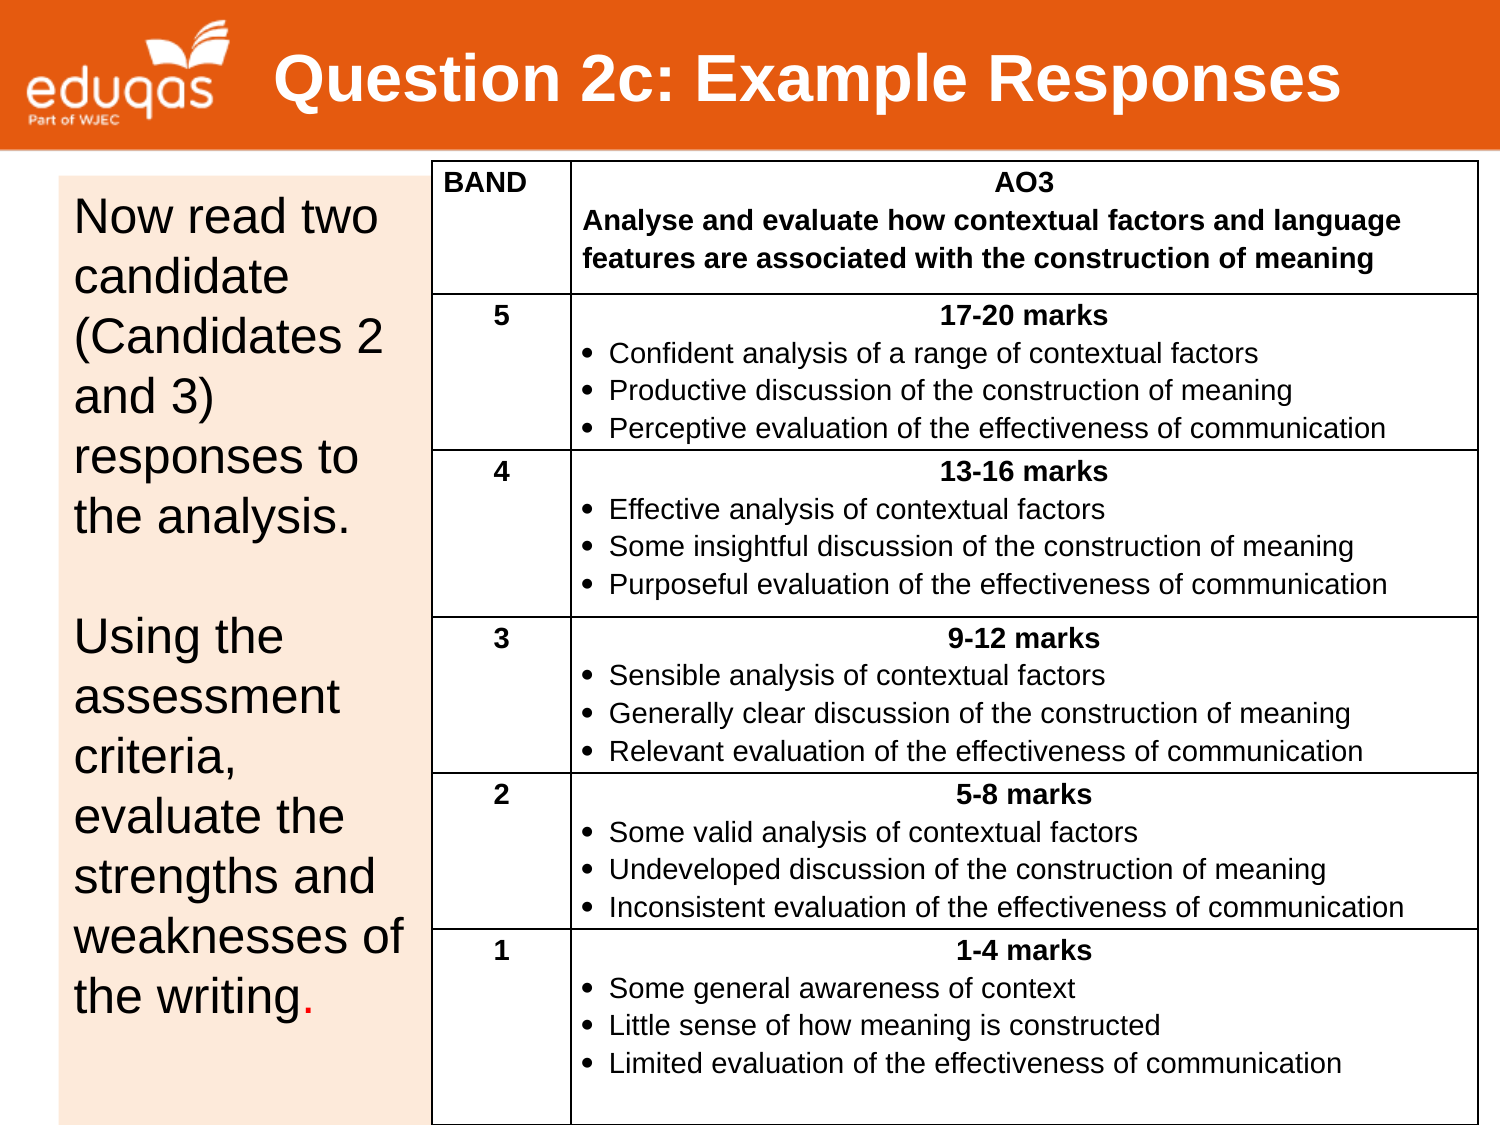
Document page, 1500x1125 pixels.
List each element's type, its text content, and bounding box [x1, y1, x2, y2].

table_cell 1-4 marks · Some general awareness of context · Little sense of how meaning is constructed · Limited evaluation of the effectiveness of communication [572, 930, 1477, 1124]
table_cell 3 [433, 618, 570, 772]
table_cell 5 [433, 295, 570, 449]
table_cell 9-12 marks · Sensible analysis of contextual factors · Generally clear discussion of the construction of meaning · Relevant evaluation of the effectiveness of communication [572, 618, 1477, 772]
table_cell 2 [433, 774, 570, 928]
table_header BAND [433, 162, 570, 293]
table_cell 13-16 marks · Effective analysis of contextual factors · Some insightful discussion of the construction of meaning · Purposeful evaluation of the effectiveness of communication [572, 451, 1477, 616]
list Now read two candidate (Candidates 2 and 3) responses to the analysis. Using the assessment criteria, evaluate the strengths and weaknesses of the writing. [58, 175, 431, 1125]
title Question 2c: Example Responses [257, 0, 1360, 149]
table_header AO3 Analyse and evaluate how contextual factors and language features are associated with the construction of meaning [572, 162, 1477, 293]
table_cell 4 [433, 451, 570, 616]
table_cell 1 [433, 930, 570, 1124]
picture [0, 0, 1500, 215]
table_cell 17-20 marks · Confident analysis of a range of contextual factors · Productive discussion of the construction of meaning · Perceptive evaluation of the effectiveness of communication [572, 295, 1477, 449]
table_cell 5-8 marks · Some valid analysis of contextual factors · Undeveloped discussion of the construction of meaning · Inconsistent evaluation of the effectiveness of communication [572, 774, 1477, 928]
